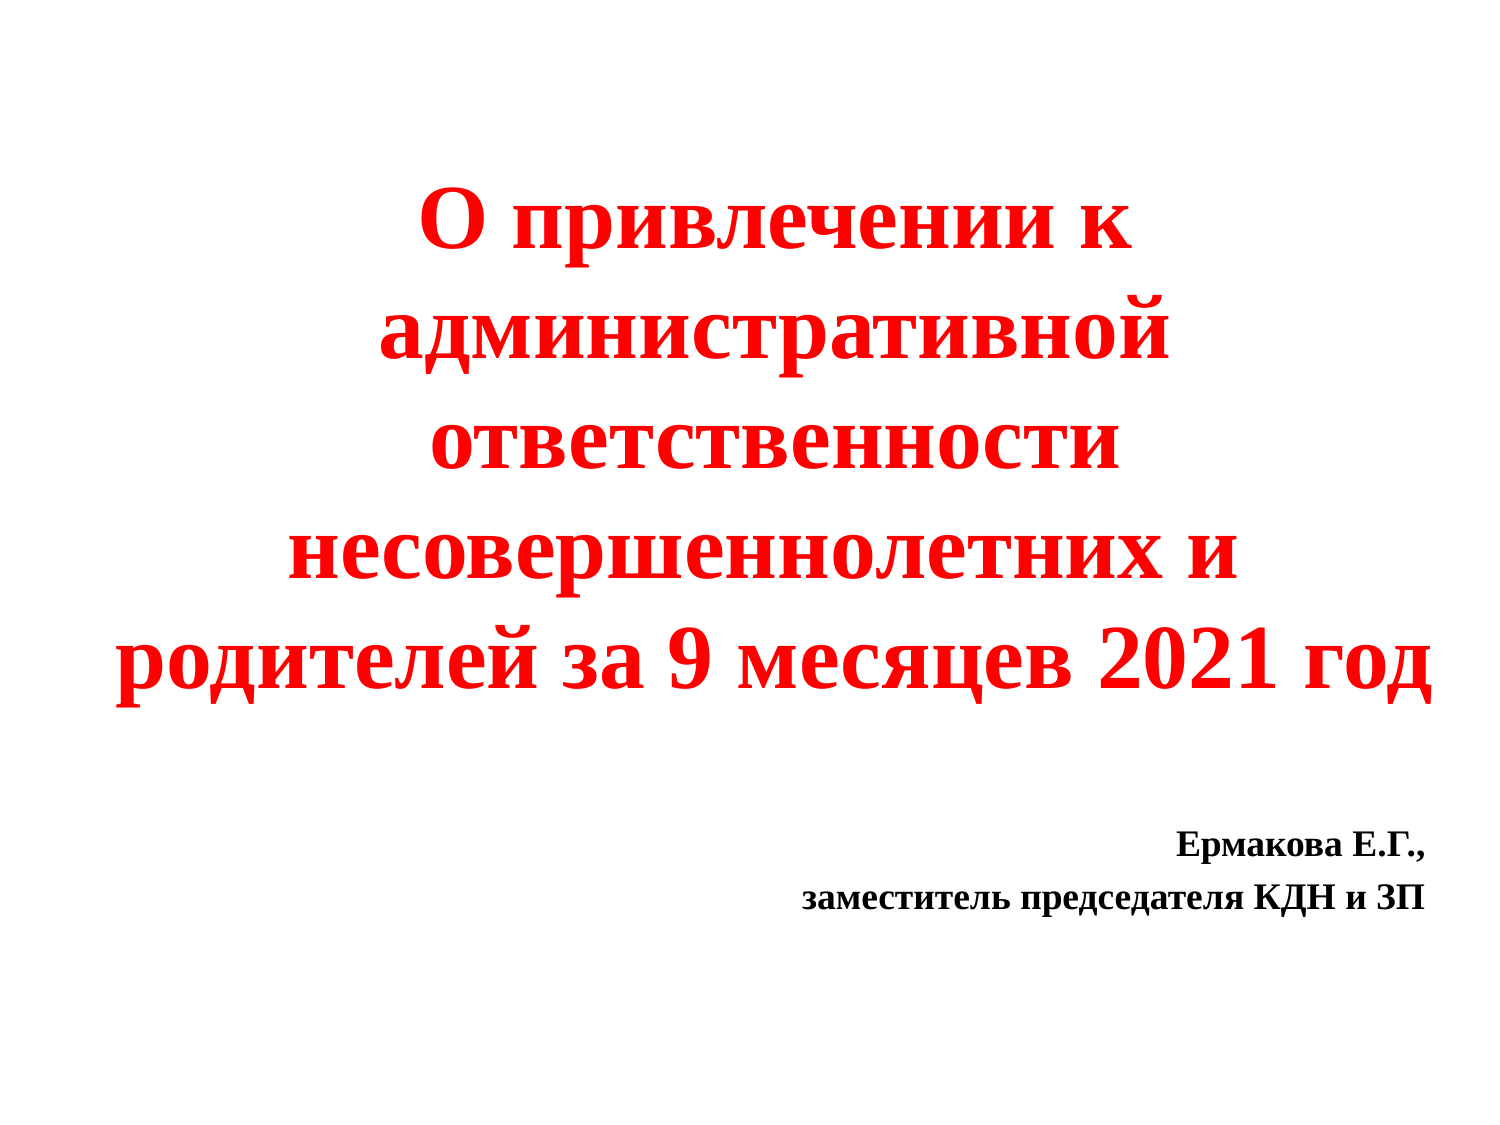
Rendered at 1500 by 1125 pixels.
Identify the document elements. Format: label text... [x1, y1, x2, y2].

list О привлечении к административной ответственности несовершеннолетних и родителей за 9 месяцев 2021 год Ермакова Е.Г., заместитель председателя КДН и ЗП [100, 149, 1451, 1029]
